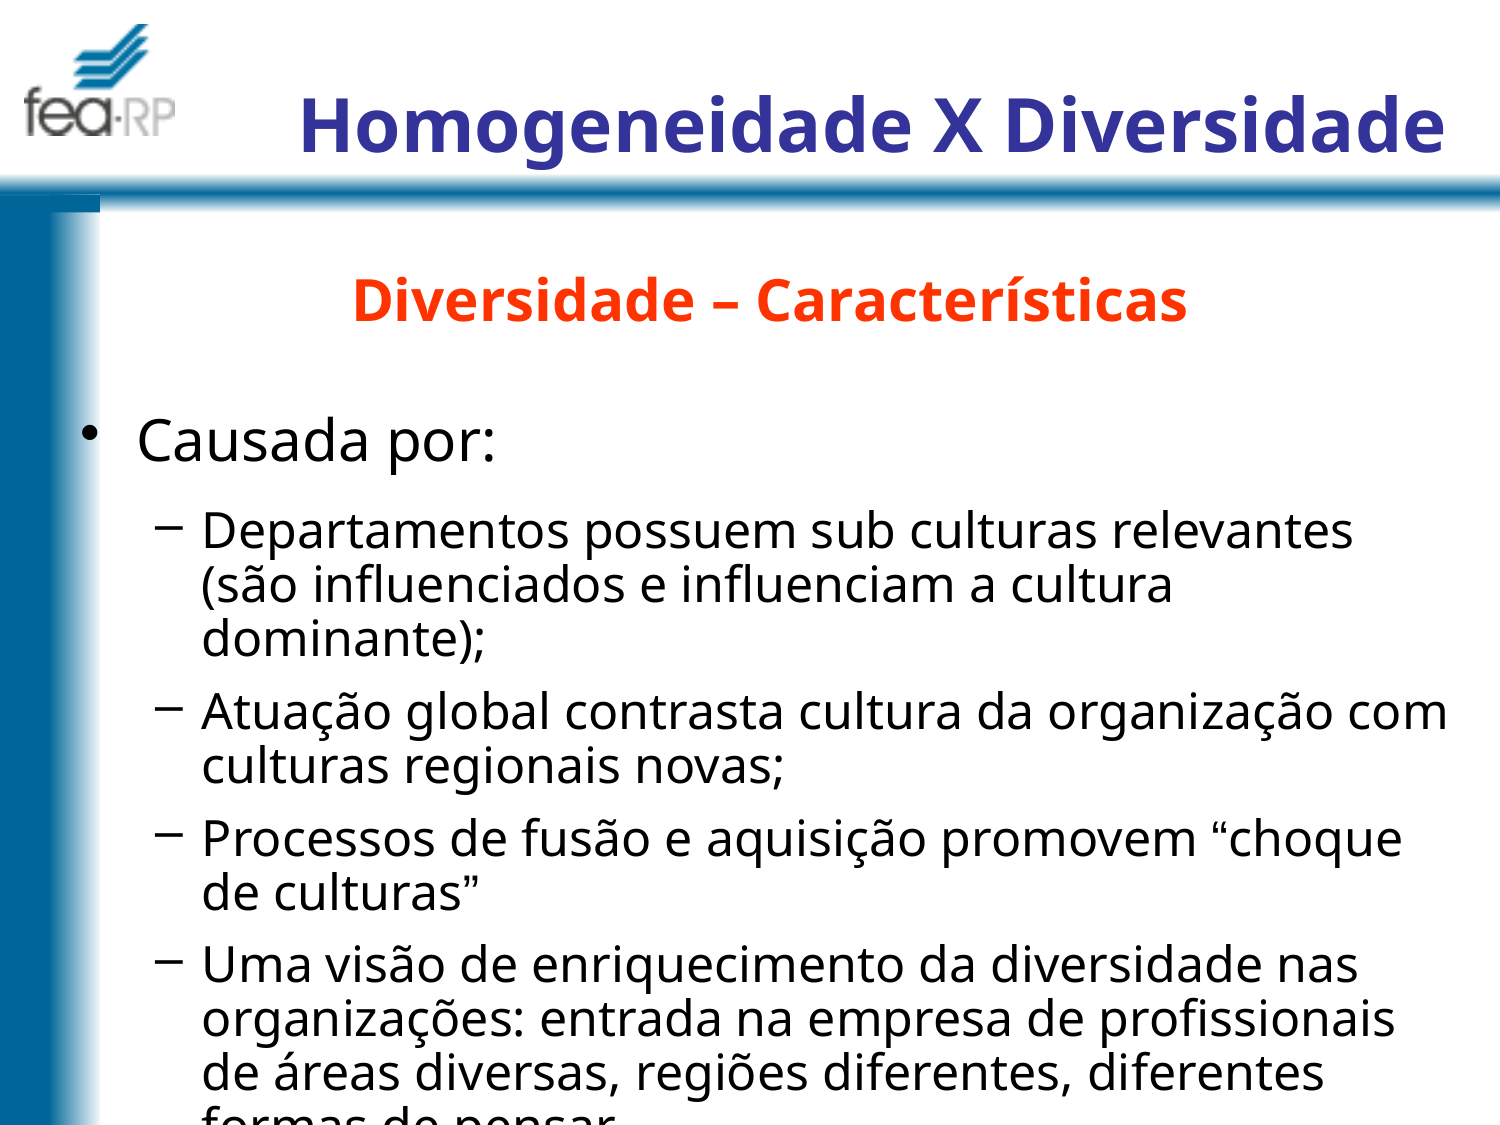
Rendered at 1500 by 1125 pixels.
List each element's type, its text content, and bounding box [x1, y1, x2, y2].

list Diversidade – Características Causada por: Departamentos possuem sub culturas relevantes (são influenciados e influenciam a cultura dominante); Atuação global contrasta cultura da organização com culturas regionais novas; Processos de fusão e aquisição promovem “choque de culturas” Uma visão de enriquecimento da diversidade nas organizações: entrada na empresa de profissionais de áreas diversas, regiões diferentes, diferentes formas de pensar. [64, 199, 1476, 963]
title Homogeneidade X Diversidade [0, 0, 1463, 176]
